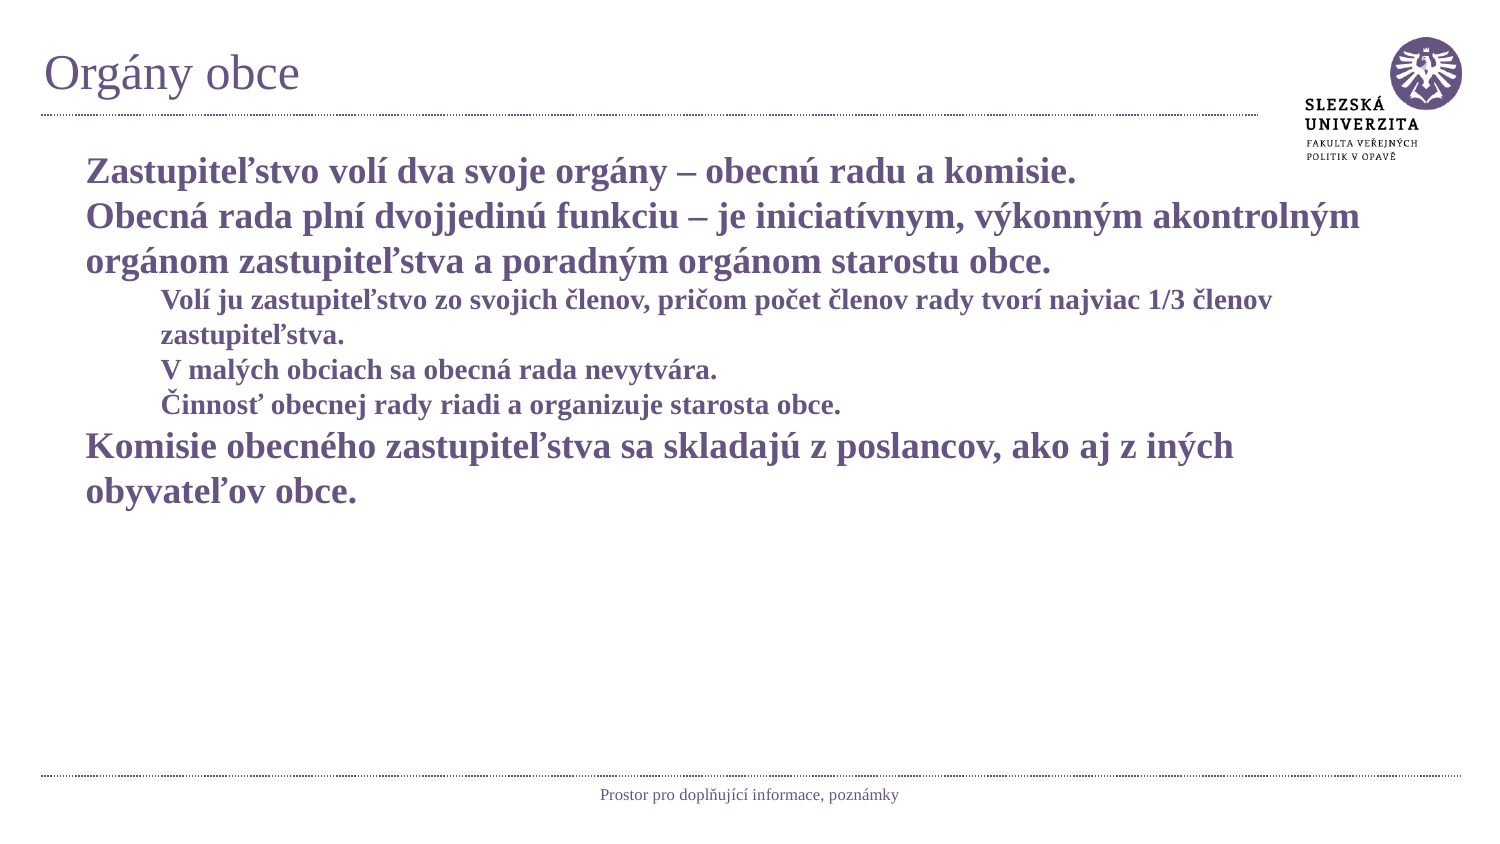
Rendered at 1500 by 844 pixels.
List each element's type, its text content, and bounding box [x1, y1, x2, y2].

title Orgány obce [29, 32, 668, 116]
list Zastupiteľstvo volí dva svoje orgány – obecnú radu a komisie. Obecná rada plní dvojjedinú funkciu – je iniciatívnym, výkonným akontrolným orgánom zastupiteľstva a poradným orgánom starostu obce. Volí ju zastupiteľstvo zo svojich členov, pričom počet členov rady tvorí najviac 1/3 členov zastupiteľstva. V malých obciach sa obecná rada nevytvára. Činnosť obecnej rady riadi a organizuje starosta obce. Komisie obecného zastupiteľstva sa skladajú z poslancov, ako aj z iných obyvateľov obce. [70, 138, 1430, 647]
text_box Prostor pro doplňující informace, poznámky [442, 776, 1058, 811]
picture [1305, 37, 1462, 160]
